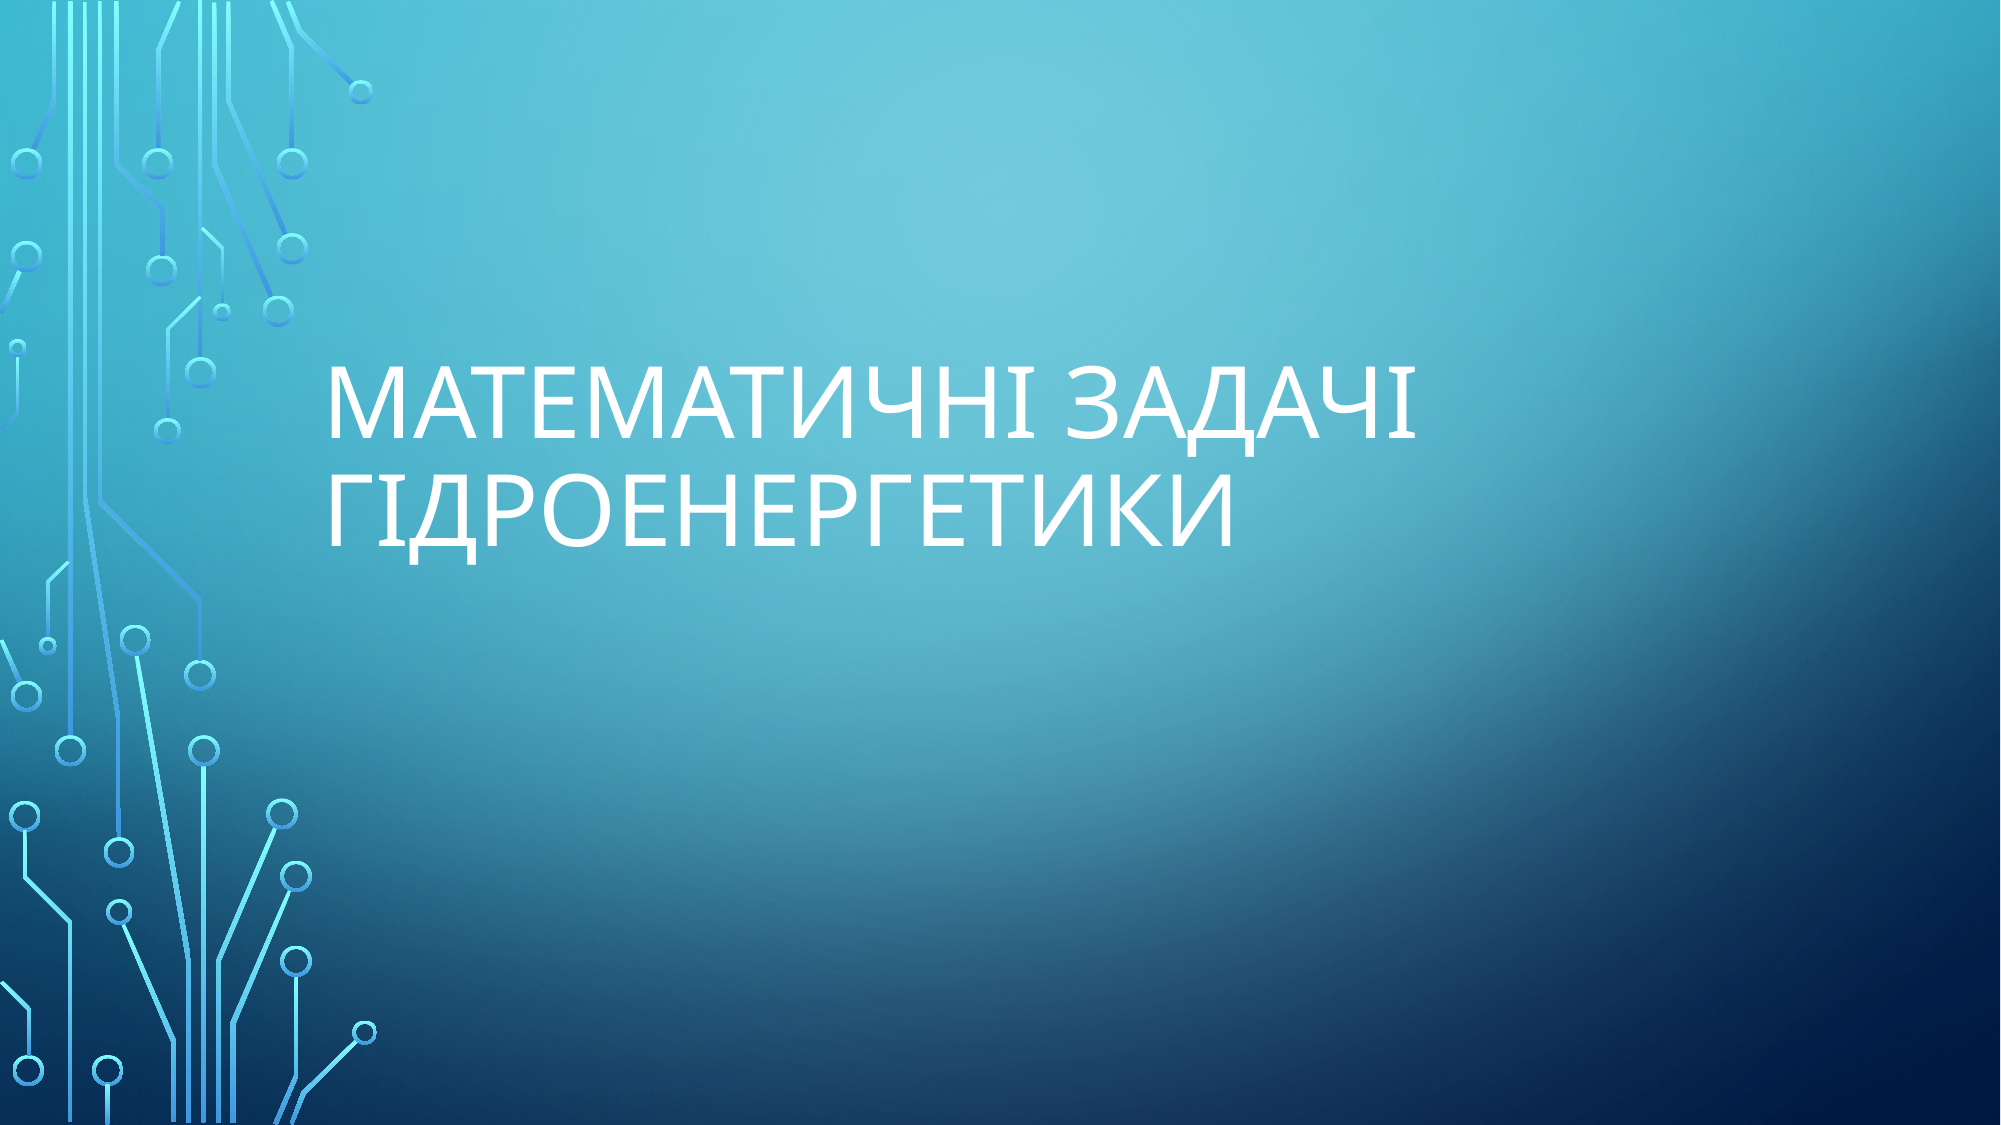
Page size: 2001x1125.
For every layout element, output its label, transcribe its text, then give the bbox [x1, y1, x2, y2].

title Математичні задачі ГІДРОенергетики [307, 184, 1750, 576]
